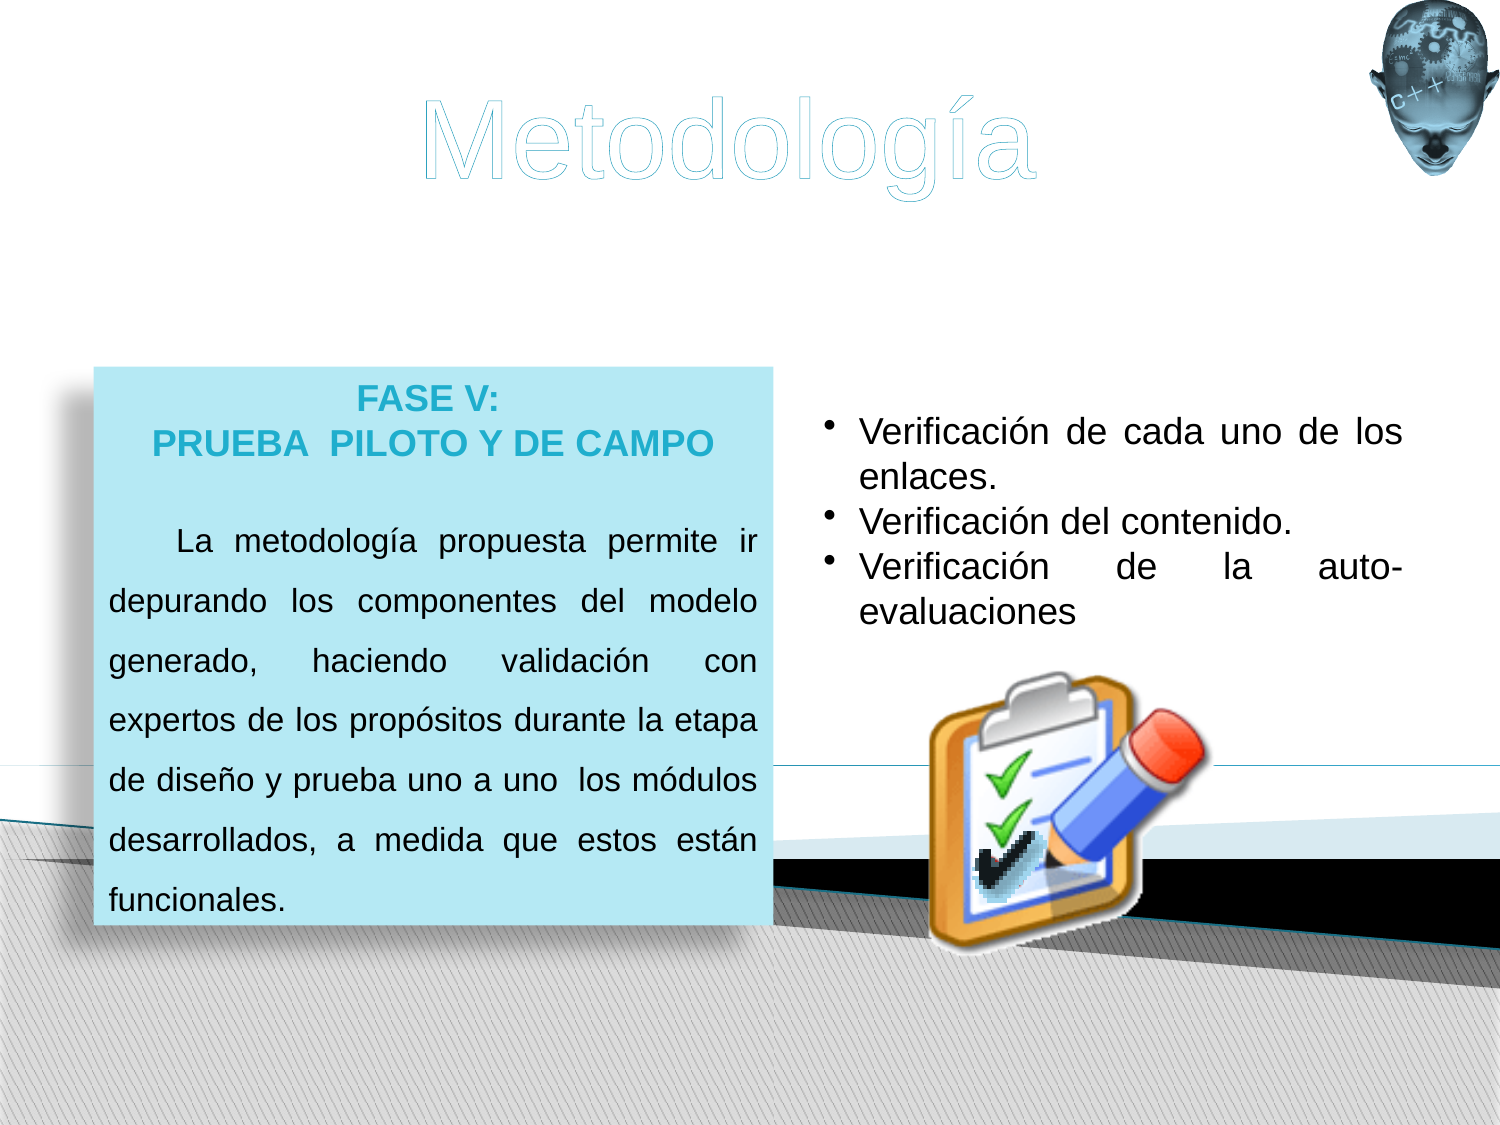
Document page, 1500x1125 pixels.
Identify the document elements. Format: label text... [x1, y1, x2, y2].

text_box Verificación de cada uno de los enlaces. Verificación del contenido. Verificación de la auto-evaluaciones [808, 399, 1418, 640]
picture [1369, 0, 1500, 177]
picture [774, 667, 1500, 989]
picture [5, 859, 93, 866]
text_box FASE V: PRUEBA PILOTO Y DE CAMPO La metodología propuesta permite ir depurando los componentes del modelo generado, haciendo validación con expertos de los propósitos durante la etapa de diseño y prueba uno a uno los módulos desarrollados, a medida que estos están funcionales. [93, 366, 774, 926]
text_box Metodología [46, 58, 1407, 209]
